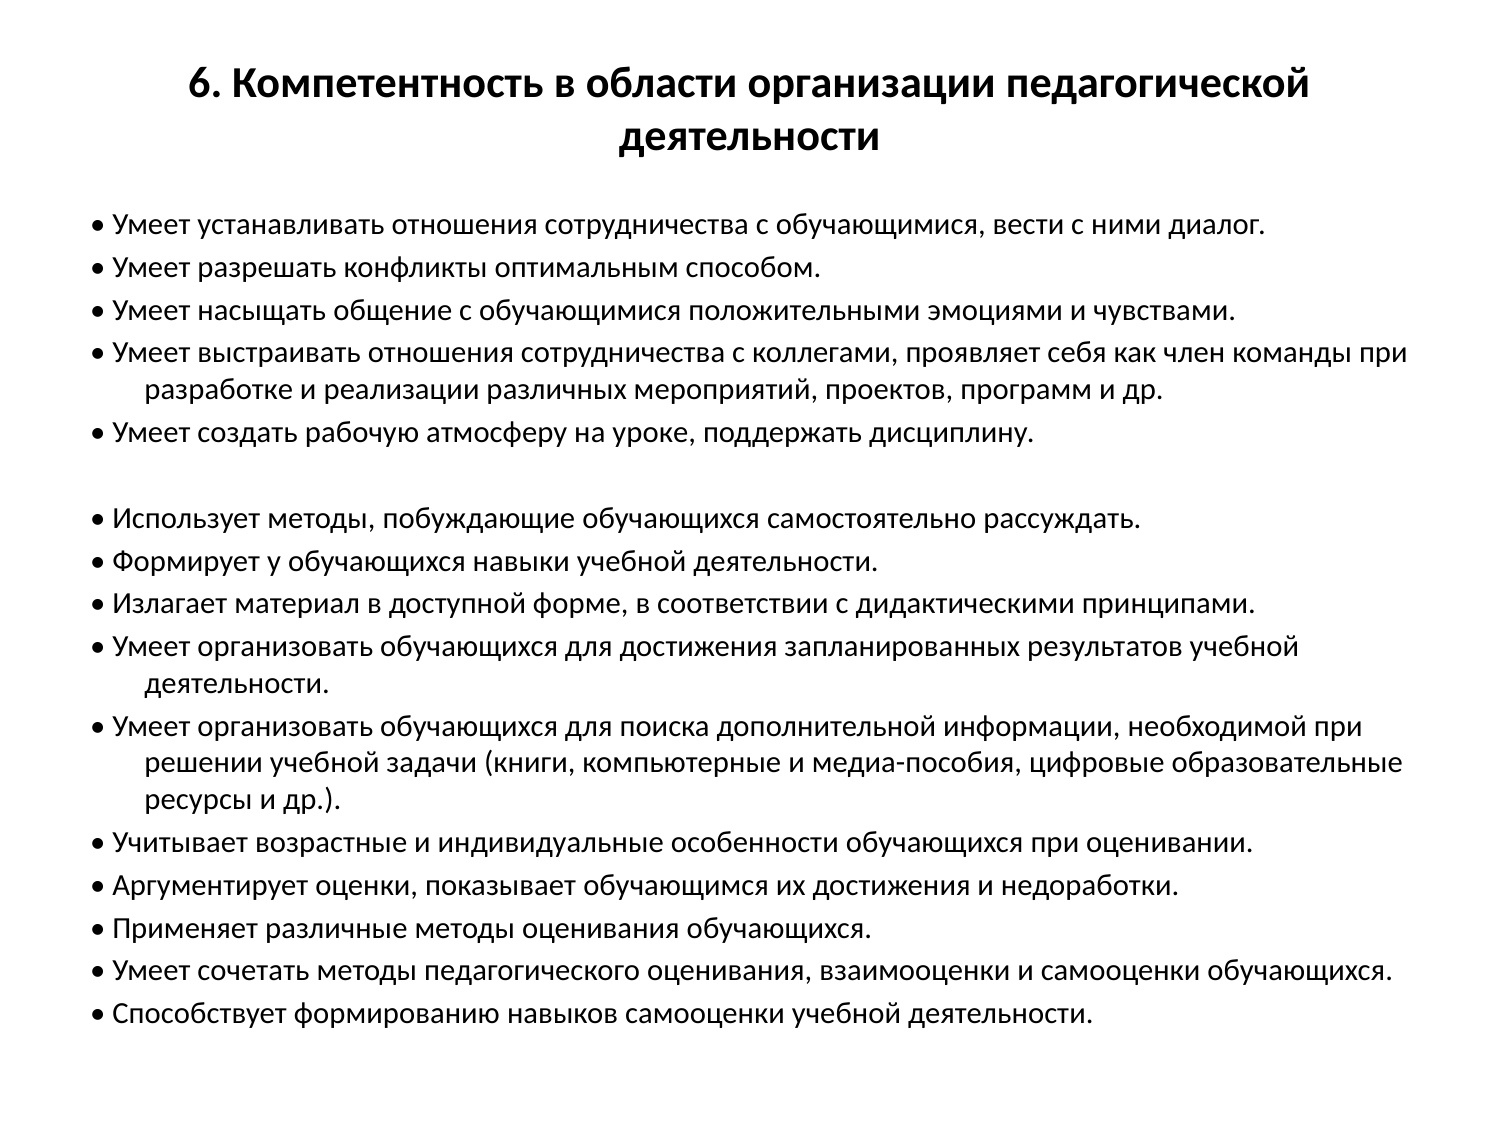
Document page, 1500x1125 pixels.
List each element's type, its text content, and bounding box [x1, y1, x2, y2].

list • Умеет устанавливать отношения сотрудничества с обучающимися, вести с ними диалог. • Умеет разрешать конфликты оптимальным способом. • Умеет насыщать общение с обучающимися положительными эмоциями и чувствами. • Умеет выстраивать отношения сотрудничества с коллегами, проявляет себя как член команды при разработке и реализации различных мероприятий, проектов, программ и др. • Умеет создать рабочую атмосферу на уроке, поддержать дисциплину. • Использует методы, побуждающие обучающихся самостоятельно рассуждать. • Формирует у обучающихся навыки учебной деятельности. • Излагает материал в доступной форме, в соответствии с дидактическими принципами. • Умеет организовать обучающихся для достижения запланированных результатов учебной деятельности. • Умеет организовать обучающихся для поиска дополнительной информации, необходимой при решении учебной задачи (книги, компьютерные и медиа-пособия, цифровые образовательные ресурсы и др.). • Учитывает возрастные и индивидуальные особенности обучающихся при оценивании. • Аргументирует оценки, показывает обучающимся их достижения и недоработки. • Применяет различные методы оценивания обучающихся. • Умеет сочетать методы педагогического оценивания, взаимооценки и самооценки обучающихся. • Способствует формированию навыков самооценки учебной деятельности. [75, 196, 1425, 1071]
title 6. Компетентность в области организации педагогической деятельности [75, 45, 1425, 196]
